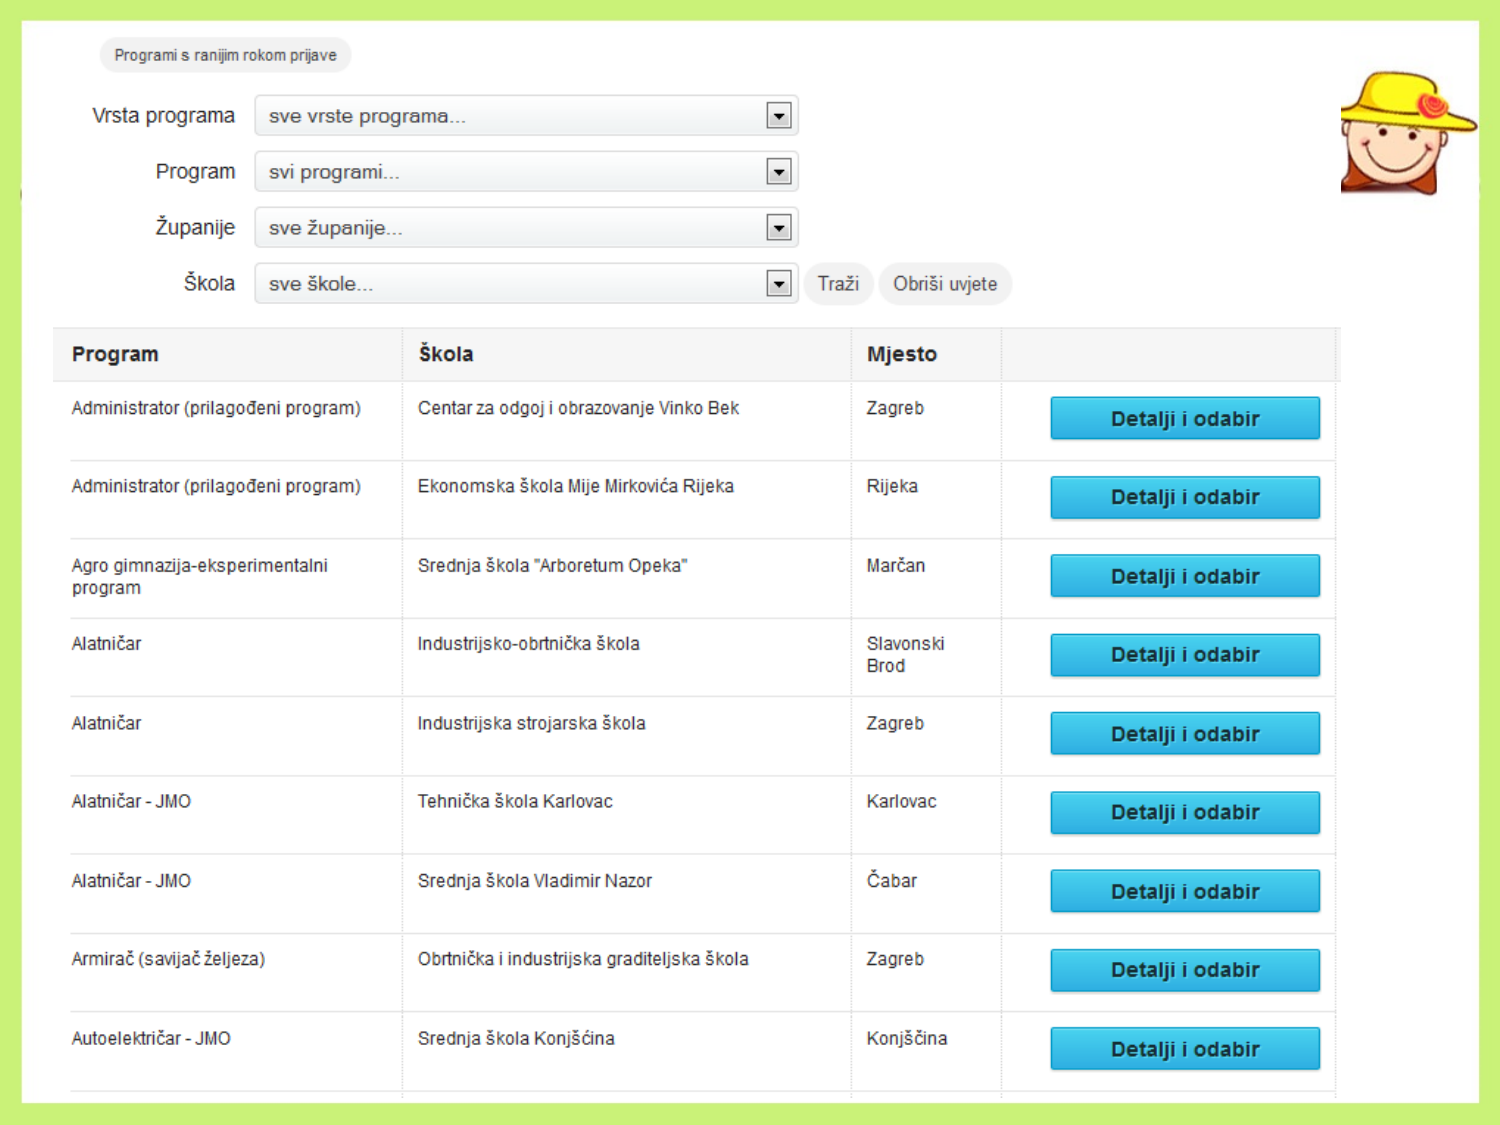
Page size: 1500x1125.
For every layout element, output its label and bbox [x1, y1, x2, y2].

picture [0, 0, 1500, 1125]
list [52, 30, 1341, 1098]
